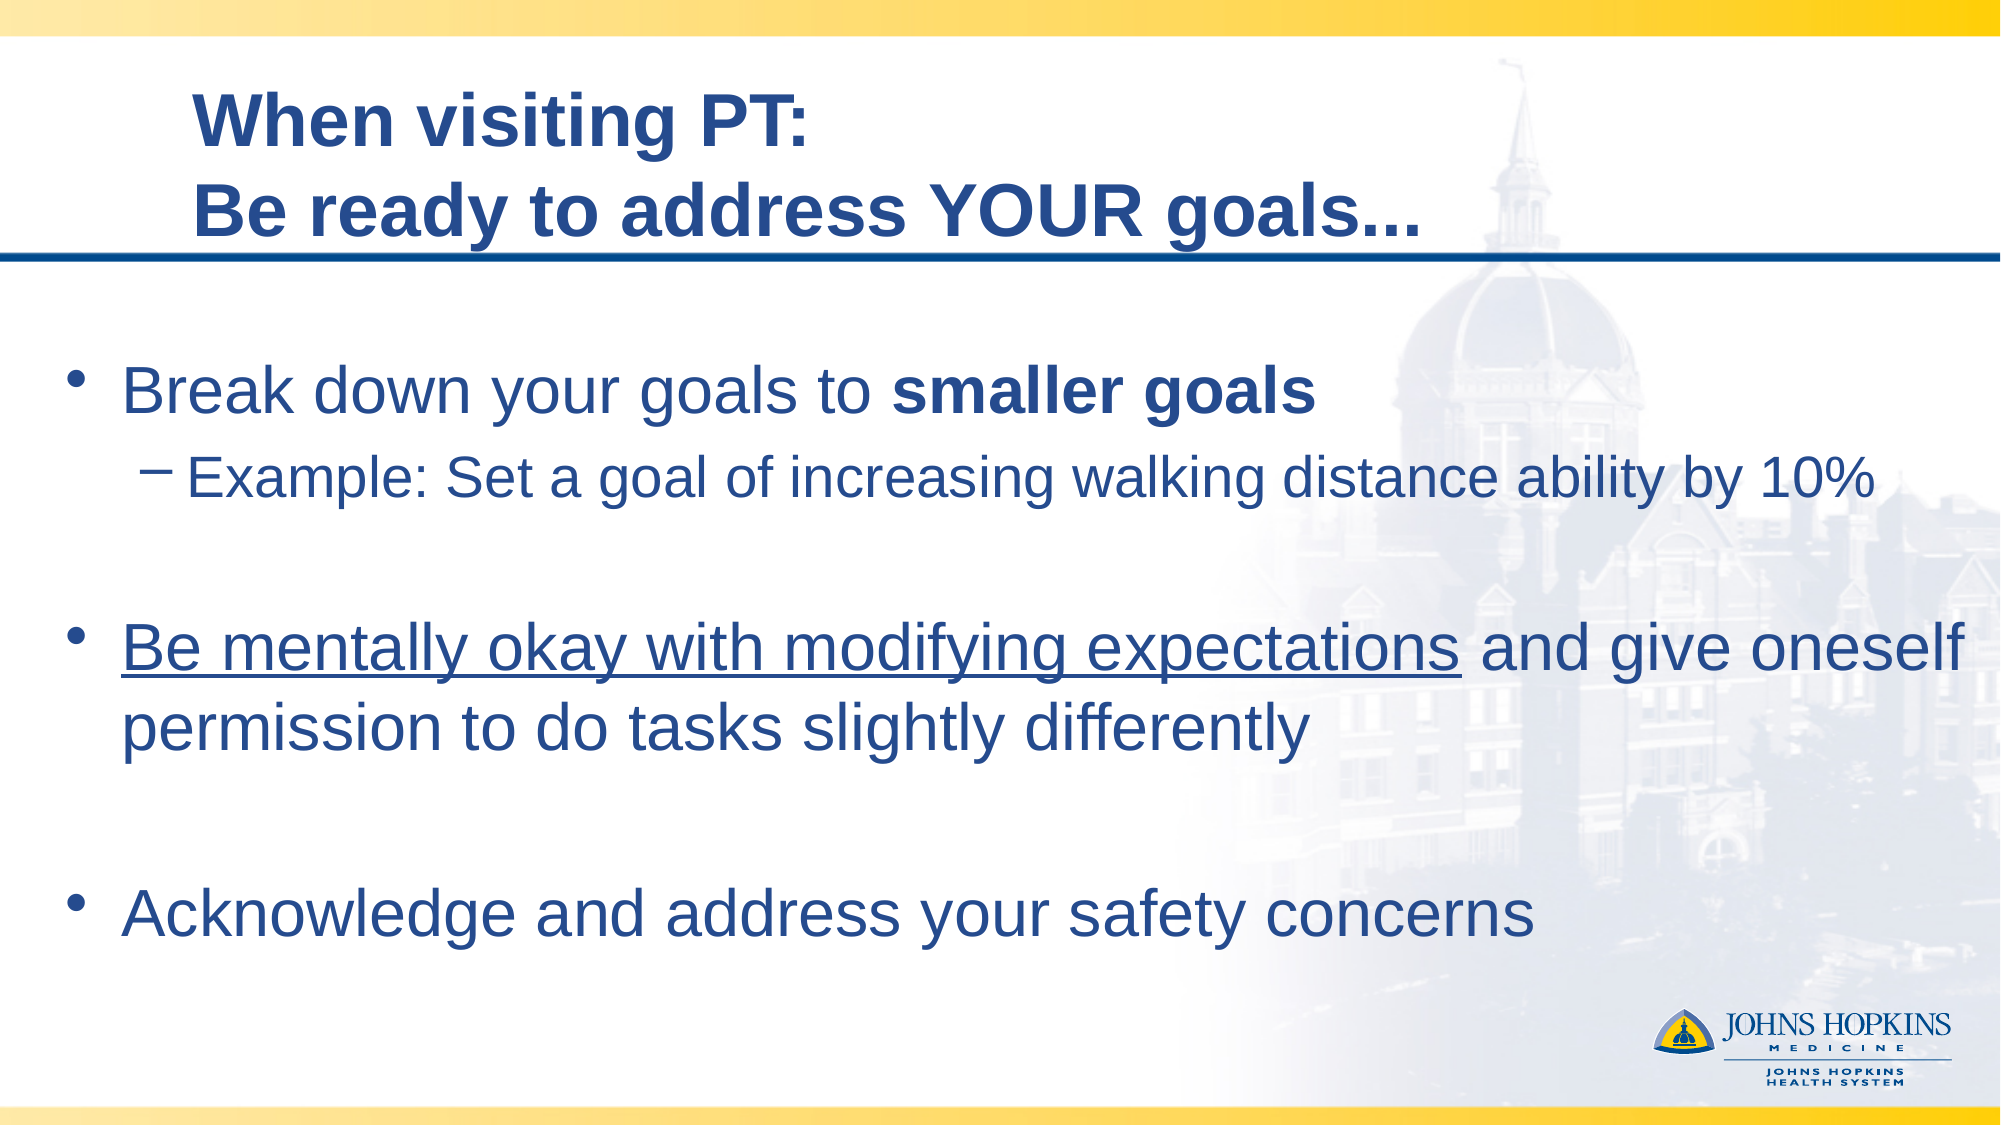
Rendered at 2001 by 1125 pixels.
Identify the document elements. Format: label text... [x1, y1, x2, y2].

list Break down your goals to smaller goals Example: Set a goal of increasing walking distance ability by 10% Be mentally okay with modifying expectations and give oneself permission to do tasks slightly differently Acknowledge and address your safety concerns [49, 339, 2000, 1049]
picture [0, 0, 2001, 1125]
title When visiting PT: Be ready to address YOUR goals... [176, 63, 1878, 252]
